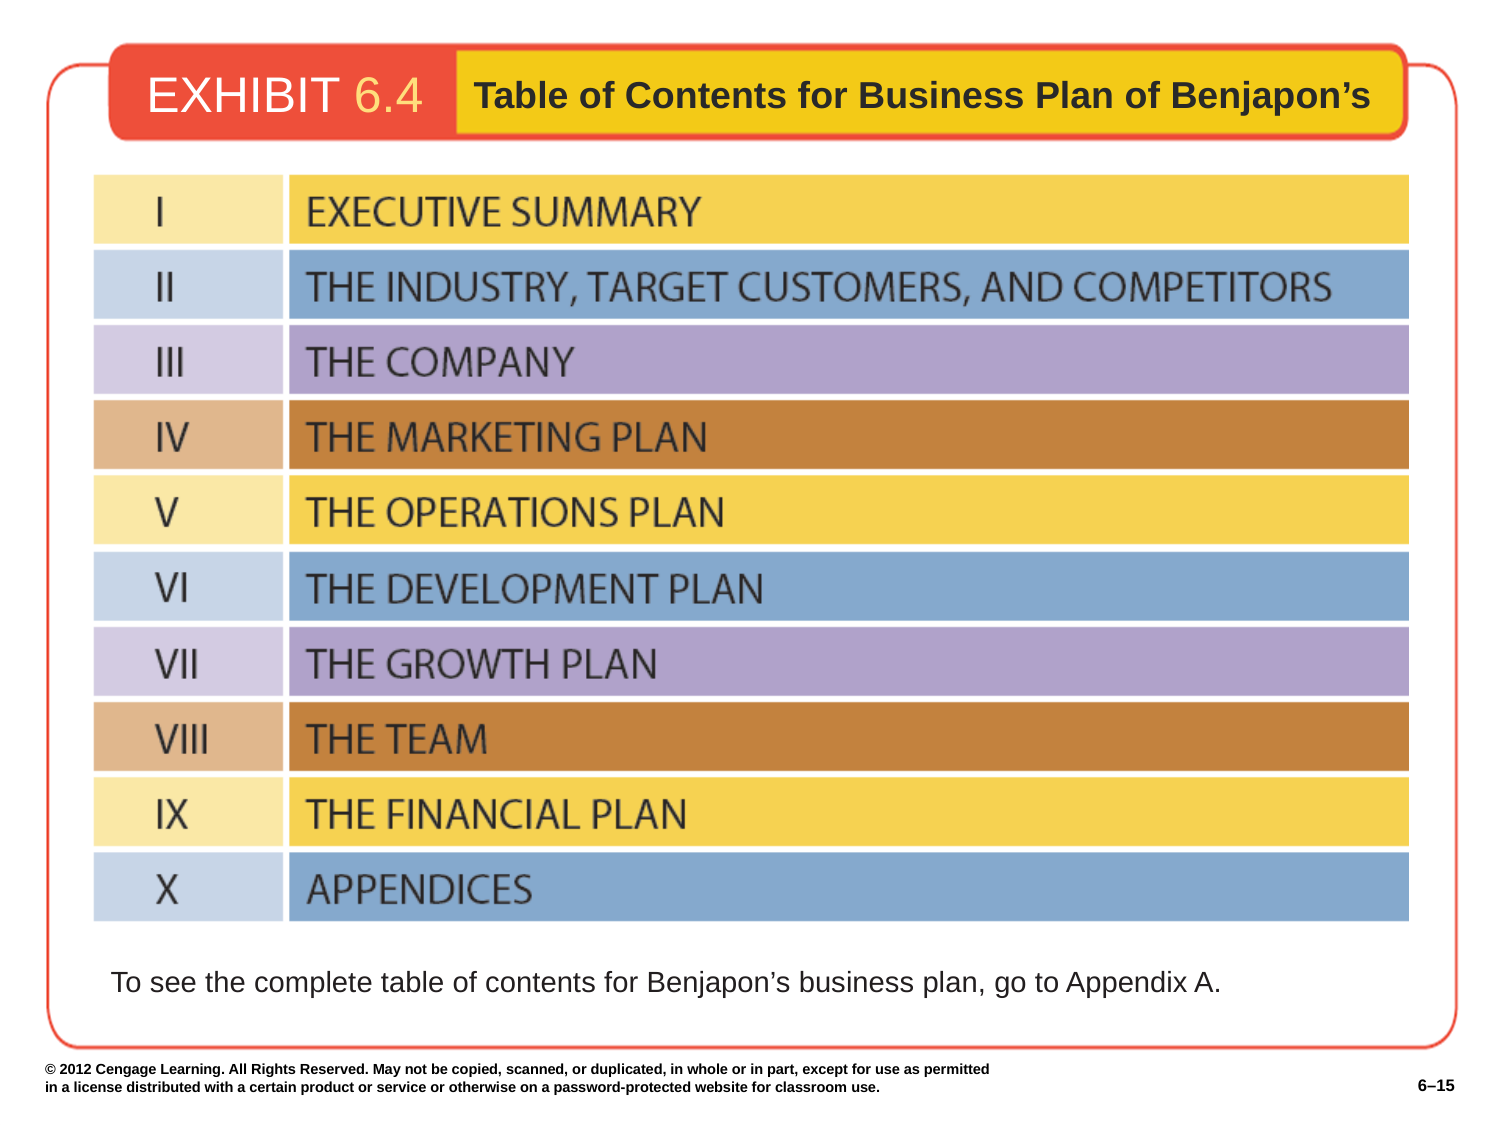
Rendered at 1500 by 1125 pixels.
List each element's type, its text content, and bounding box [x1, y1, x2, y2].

picture [0, 0, 1500, 1125]
footer © 2012 Cengage Learning. All Rights Reserved. May not be copied, scanned, or duplicated, in whole or in part, except for use as permitted in a license distributed with a certain product or service or otherwise on a password-protected website for classroom use. [45, 1042, 1005, 1103]
slide_number 6–15 [1092, 1042, 1455, 1103]
text_box Table of Contents for Business Plan of Benjapon’s [458, 63, 1404, 124]
text_box To see the complete table of contents for Benjapon’s business plan, go to Appendix A. [95, 955, 1409, 1006]
text_box EXHIBIT 6.4 [119, 54, 450, 130]
